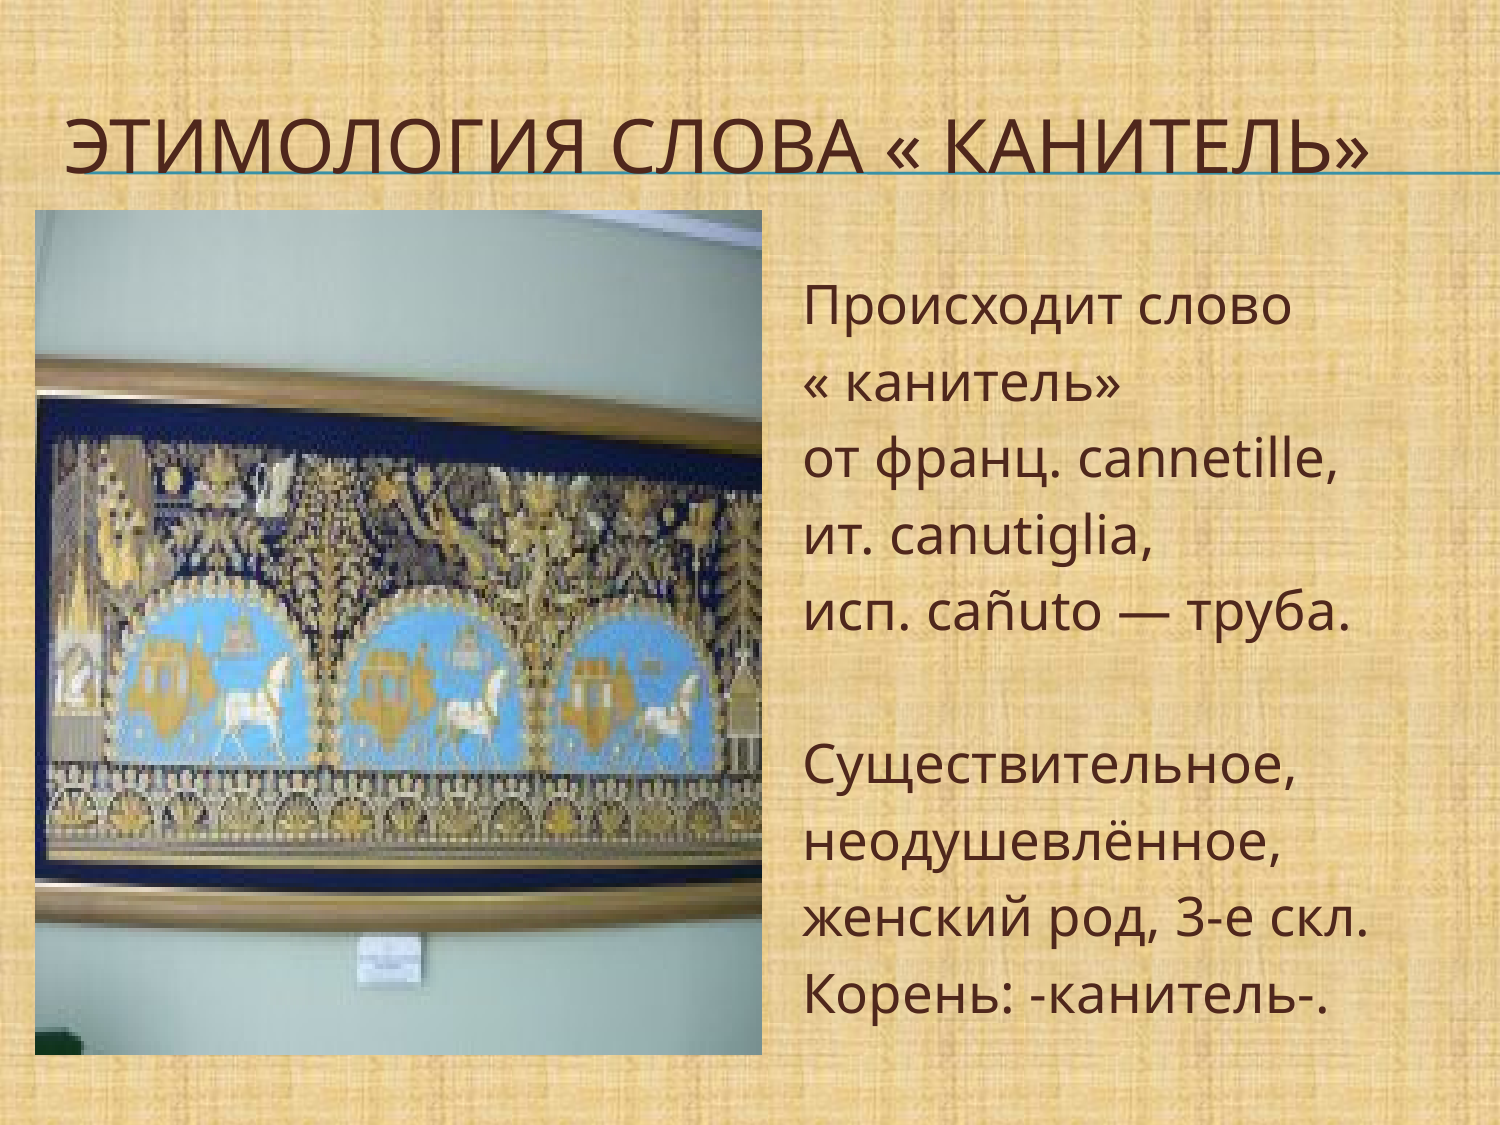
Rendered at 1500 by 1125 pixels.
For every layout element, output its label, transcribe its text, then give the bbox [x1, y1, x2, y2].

picture [0, 0, 1500, 1125]
list Происходит слово « канитель» от франц. cannetille, ит. сanutiglia, исп. cañuto — труба. Существительное, неодушевлённое, женский род, 3-е скл. Корень: -канитель-. [787, 262, 1500, 1038]
title Этимология слова « канитель» [49, 75, 1475, 213]
